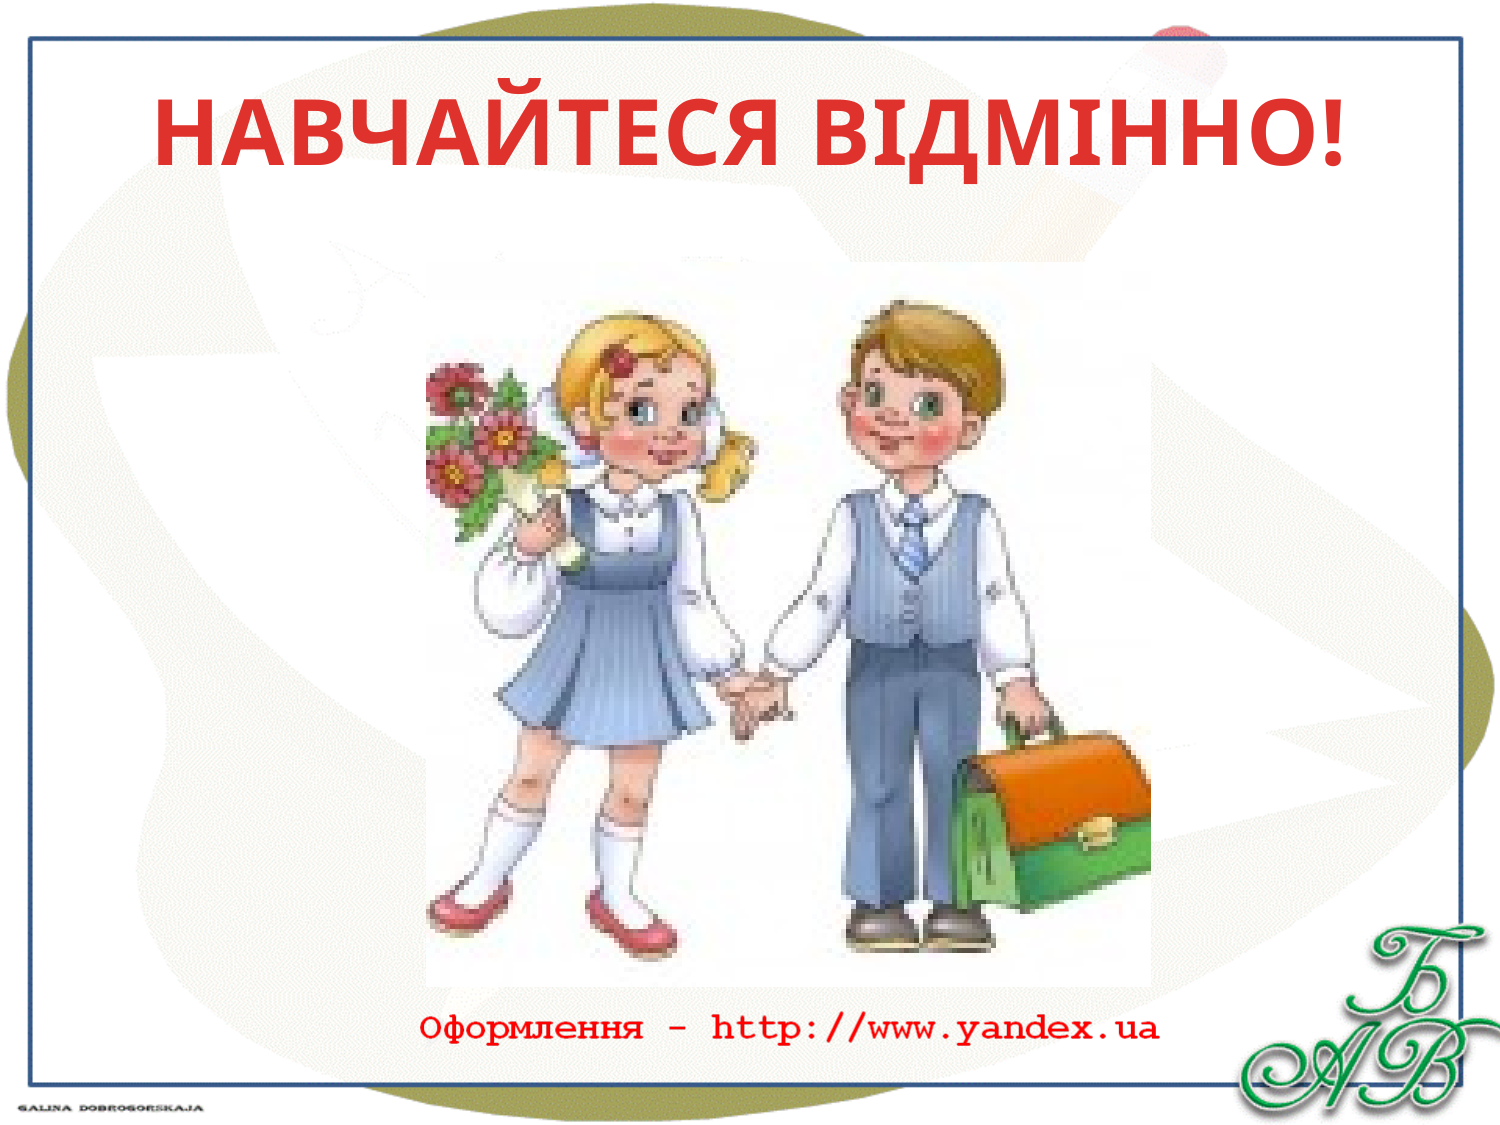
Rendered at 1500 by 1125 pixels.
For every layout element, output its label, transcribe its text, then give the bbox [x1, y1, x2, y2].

text_box НАВЧАЙТЕСЯ ВІДМІННО! [135, 66, 1365, 192]
picture [0, 0, 1500, 1125]
